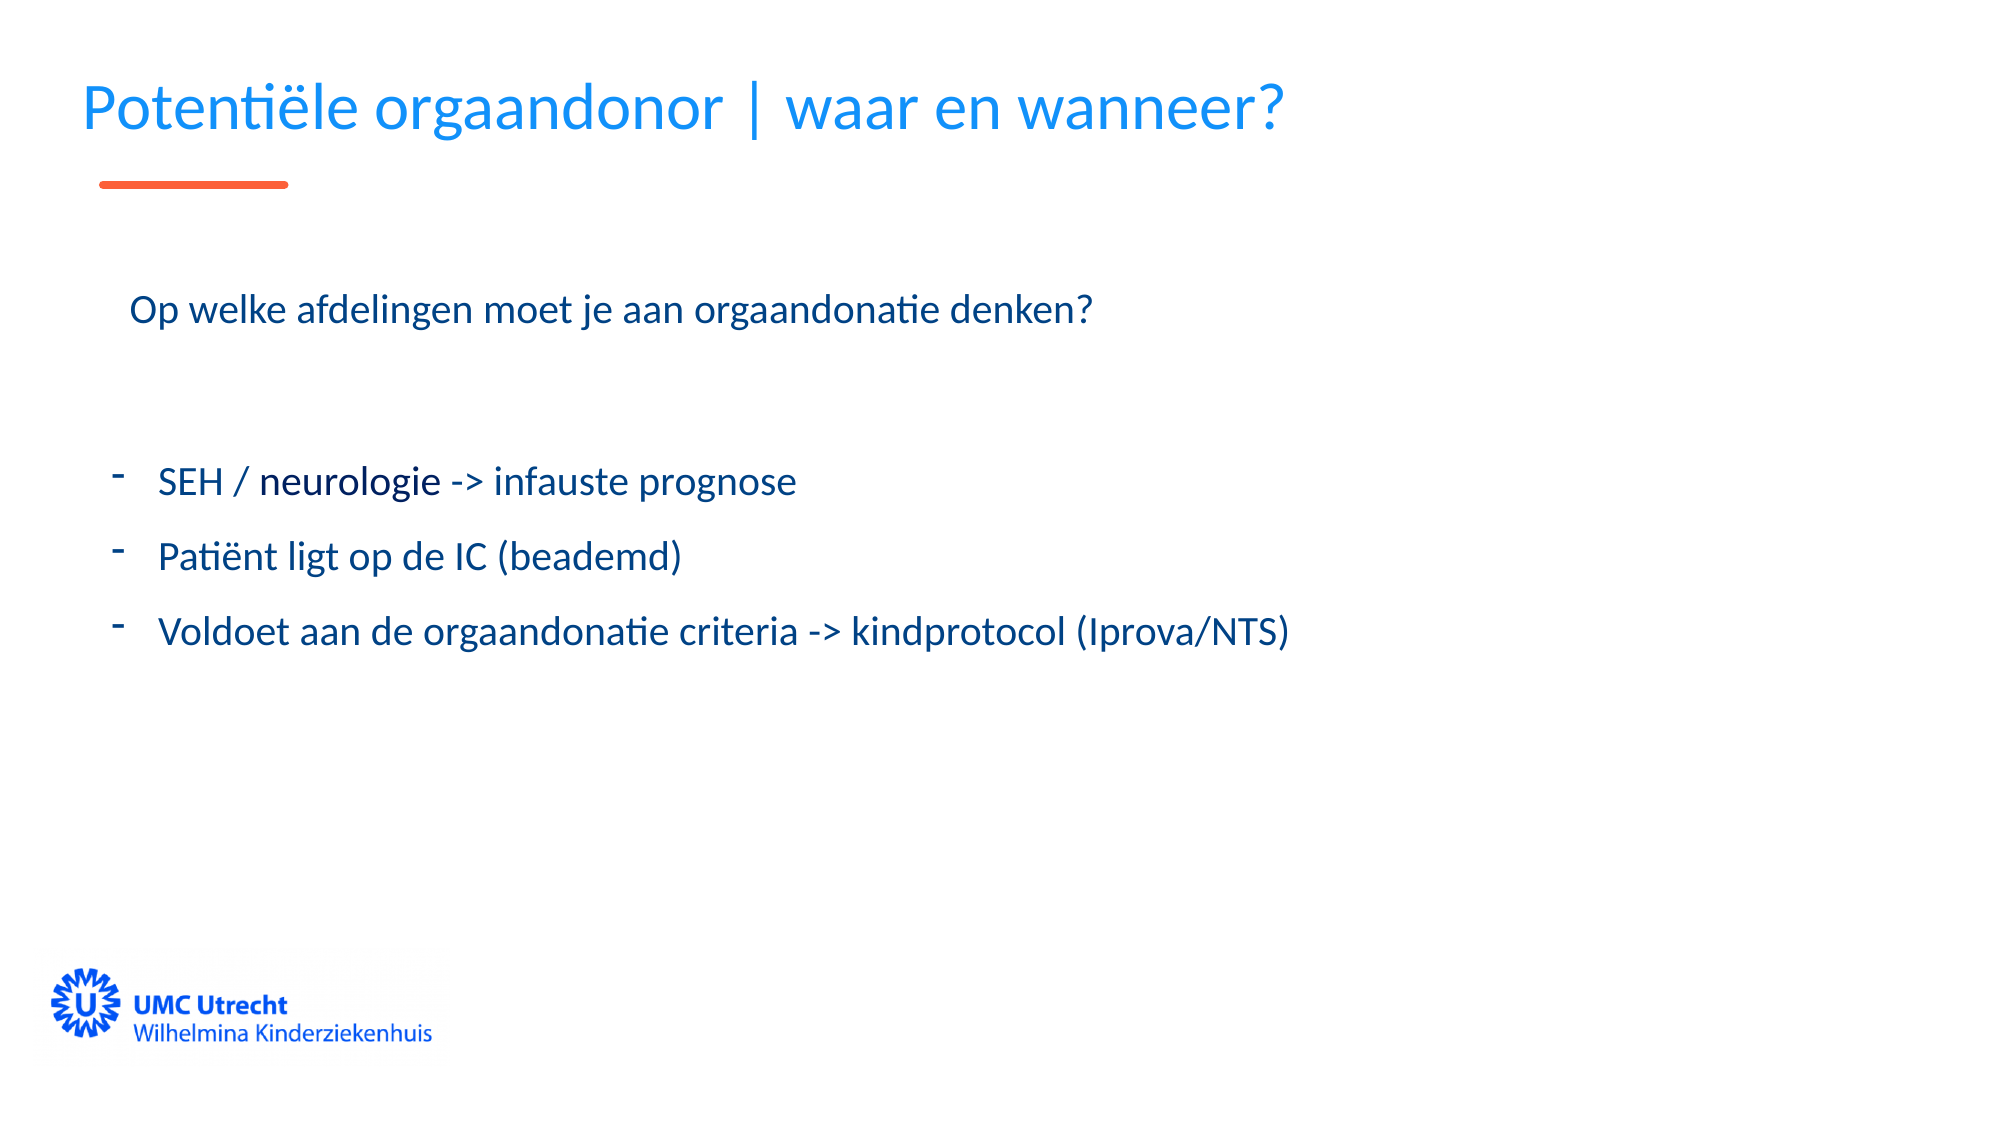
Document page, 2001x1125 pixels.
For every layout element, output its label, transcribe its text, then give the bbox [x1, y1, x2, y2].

picture [33, 938, 450, 1093]
text_box Op welke afdelingen moet je aan orgaandonatie denken? [114, 274, 1491, 421]
text_box SEH / neurologie -> infauste prognose Patiënt ligt op de IC (beademd) Voldoet aan de orgaandonatie criteria -> kindprotocol (Iprova/NTS) [96, 421, 1684, 662]
text_box Potentiële orgaandonor | waar en wanneer? [68, 55, 1766, 211]
